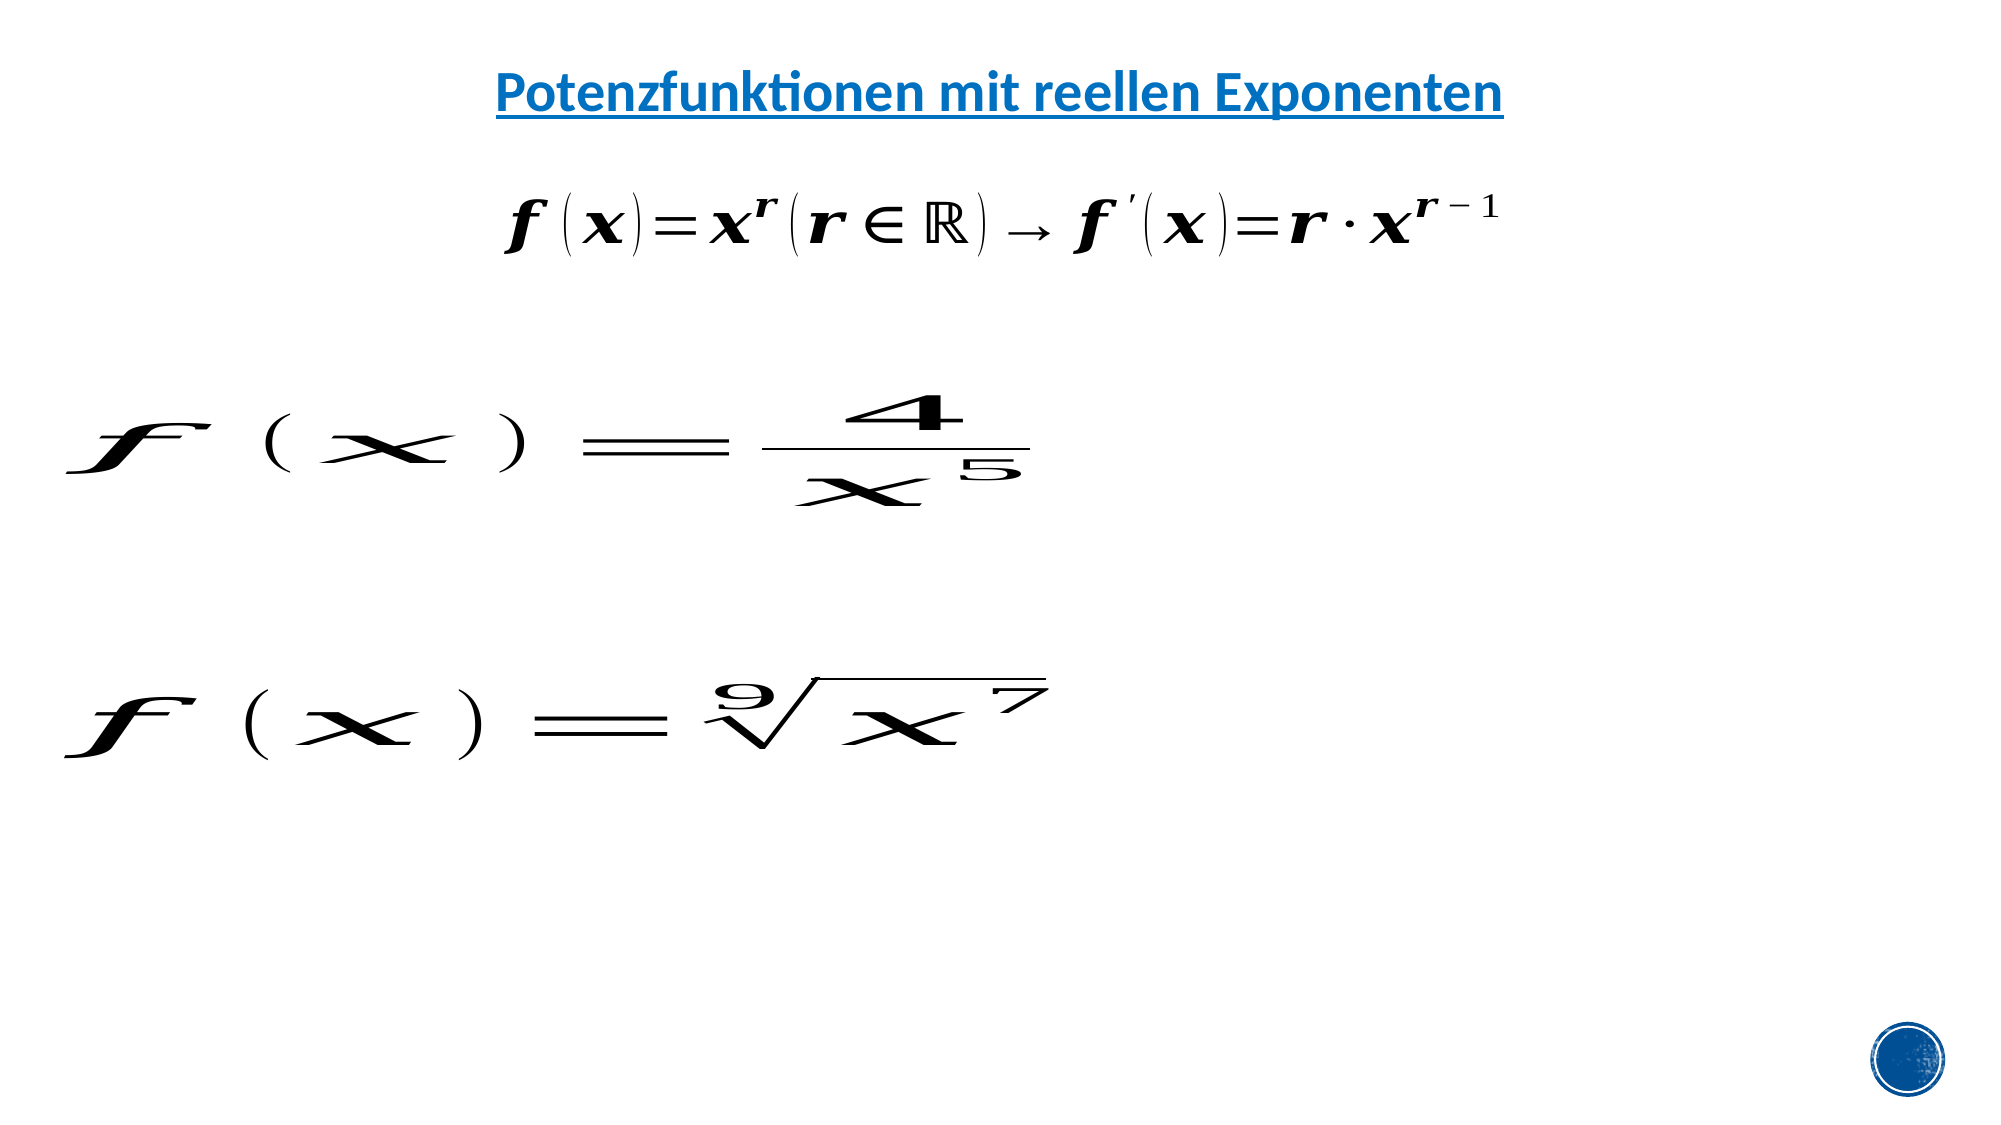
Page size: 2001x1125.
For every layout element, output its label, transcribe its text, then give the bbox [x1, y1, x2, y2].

text_box Potenzfunktionen mit reellen Exponenten [481, 45, 1519, 131]
